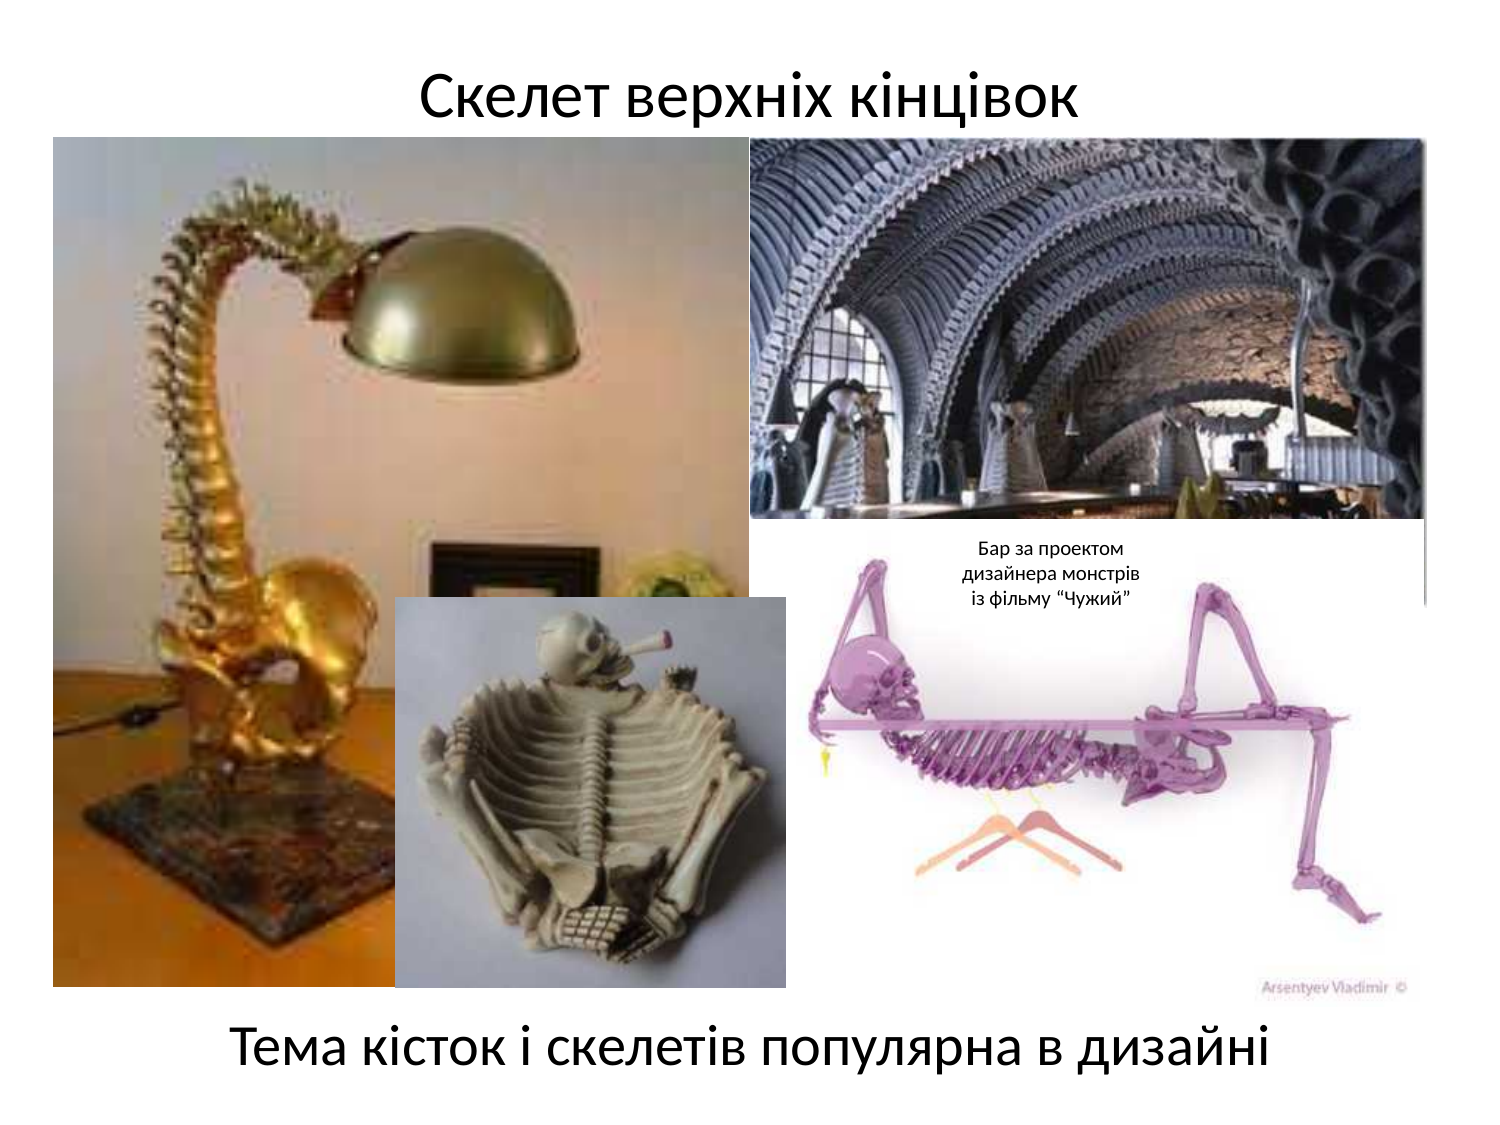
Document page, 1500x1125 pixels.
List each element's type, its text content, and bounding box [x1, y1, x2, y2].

list Тема кісток і скелетів популярна в дизайні [75, 999, 1425, 1094]
title Скелет верхніх кінцівок [75, 45, 1425, 136]
picture [52, 136, 1427, 1007]
